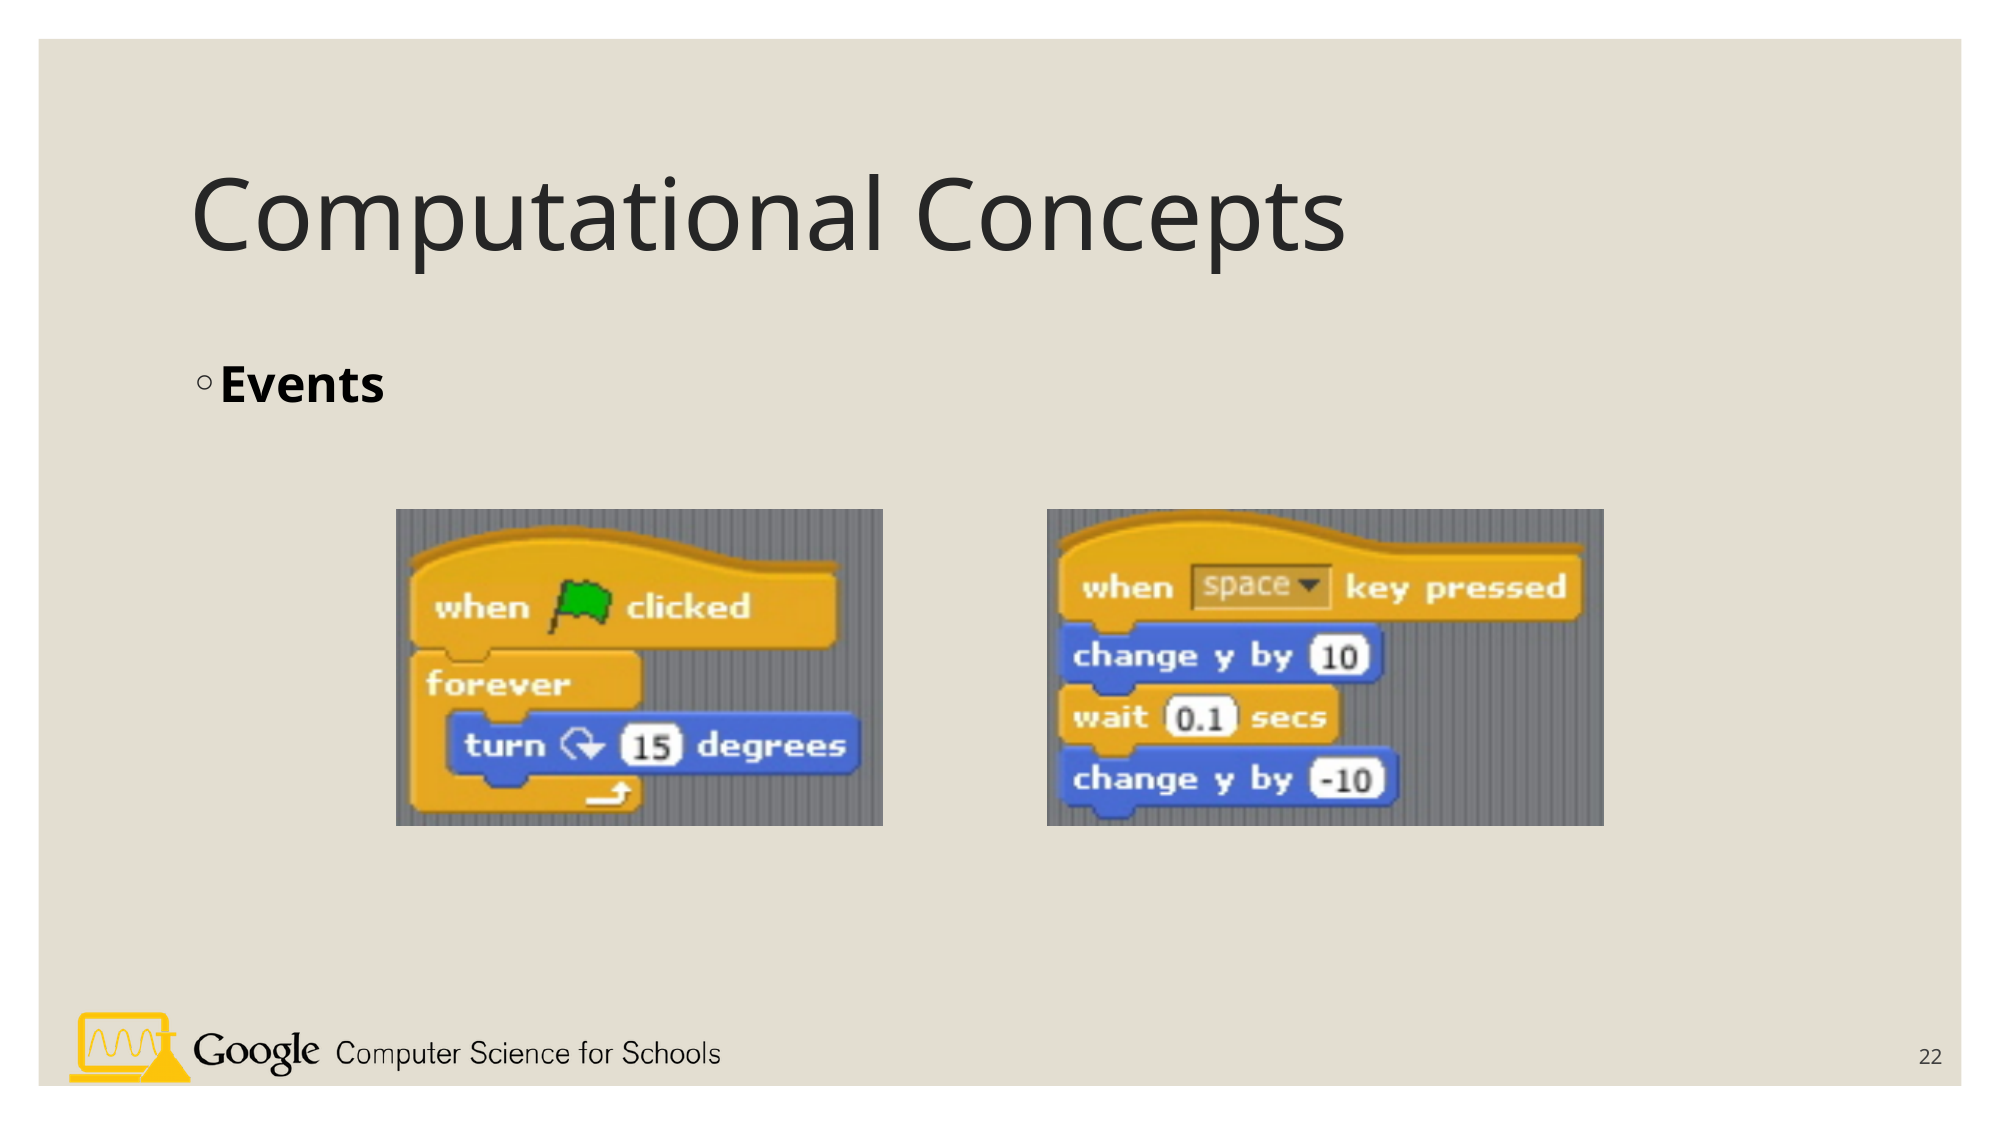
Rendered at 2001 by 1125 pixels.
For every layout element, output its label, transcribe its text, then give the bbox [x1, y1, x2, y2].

slide_number 22 [1717, 1034, 1958, 1080]
picture [1047, 509, 1604, 826]
list Events [174, 345, 1825, 990]
picture [396, 509, 883, 826]
picture [47, 1004, 745, 1095]
title Computational Concepts [174, 105, 1825, 331]
